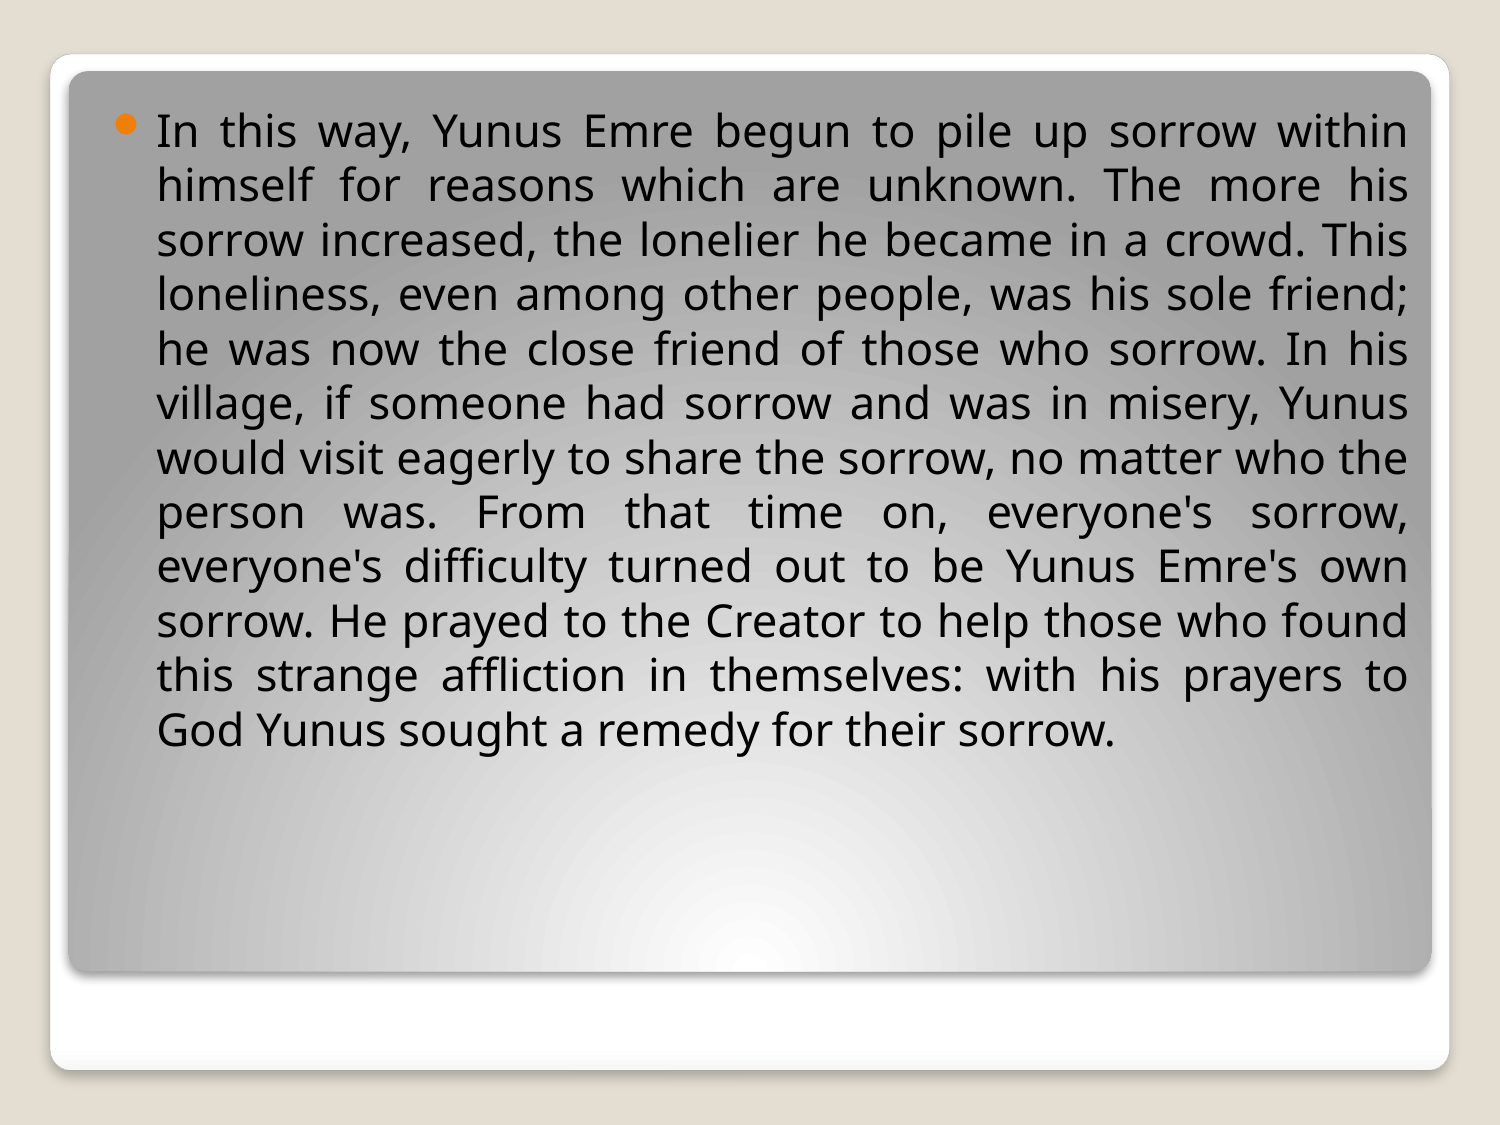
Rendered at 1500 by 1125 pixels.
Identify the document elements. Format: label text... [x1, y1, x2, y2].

list In this way, Yunus Emre begun to pile up sorrow within himself for reasons which are unknown. The more his sorrow increased, the lonelier he became in a crowd. This loneliness, even among other people, was his sole friend; he was now the close friend of those who sorrow. In his village, if someone had sorrow and was in misery, Yunus would visit eagerly to share the sorrow, no matter who the person was. From that time on, everyone's sorrow, everyone's difficulty turned out to be Yunus Emre's own sorrow. He prayed to the Creator to help those who found this strange affliction in themselves: with his prayers to God Yunus sought a remedy for their sorrow. [82, 86, 1425, 774]
